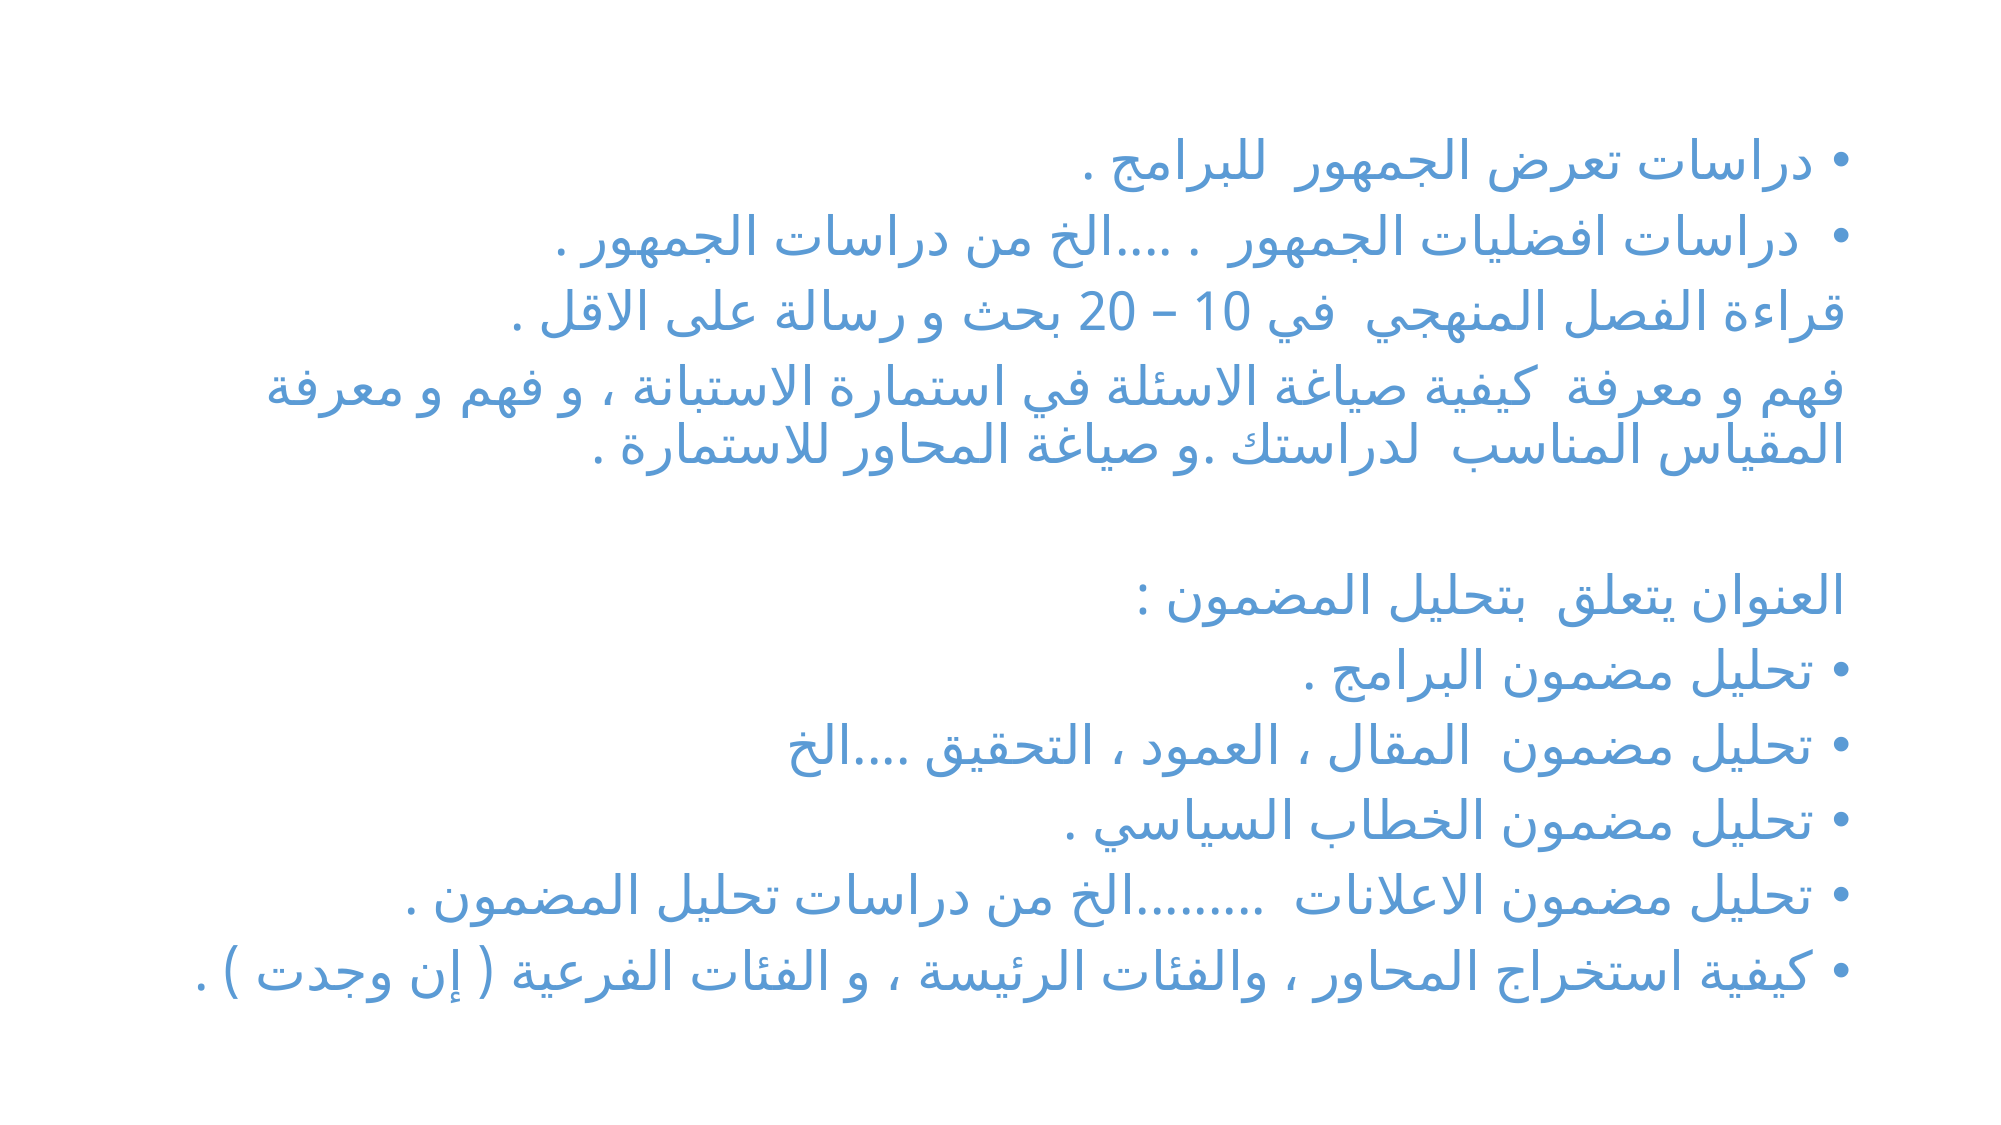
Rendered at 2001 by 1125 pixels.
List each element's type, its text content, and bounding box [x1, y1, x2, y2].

list دراسات تعرض الجمهور للبرامج . دراسات افضليات الجمهور . ....الخ من دراسات الجمهور . قراءة الفصل المنهجي في 10 – 20 بحث و رسالة على الاقل . فهم و معرفة كيفية صياغة الاسئلة في استمارة الاستبانة ، و فهم و معرفة المقياس المناسب لدراستك .و صياغة المحاور للاستمارة . العنوان يتعلق بتحليل المضمون : تحليل مضمون البرامج . تحليل مضمون المقال ، العمود ، التحقيق ....الخ تحليل مضمون الخطاب السياسي . تحليل مضمون الاعلانات .........الخ من دراسات تحليل المضمون . كيفية استخراج المحاور ، والفئات الرئيسة ، و الفئات الفرعية ( إن وجدت ) . [137, 125, 1863, 1014]
